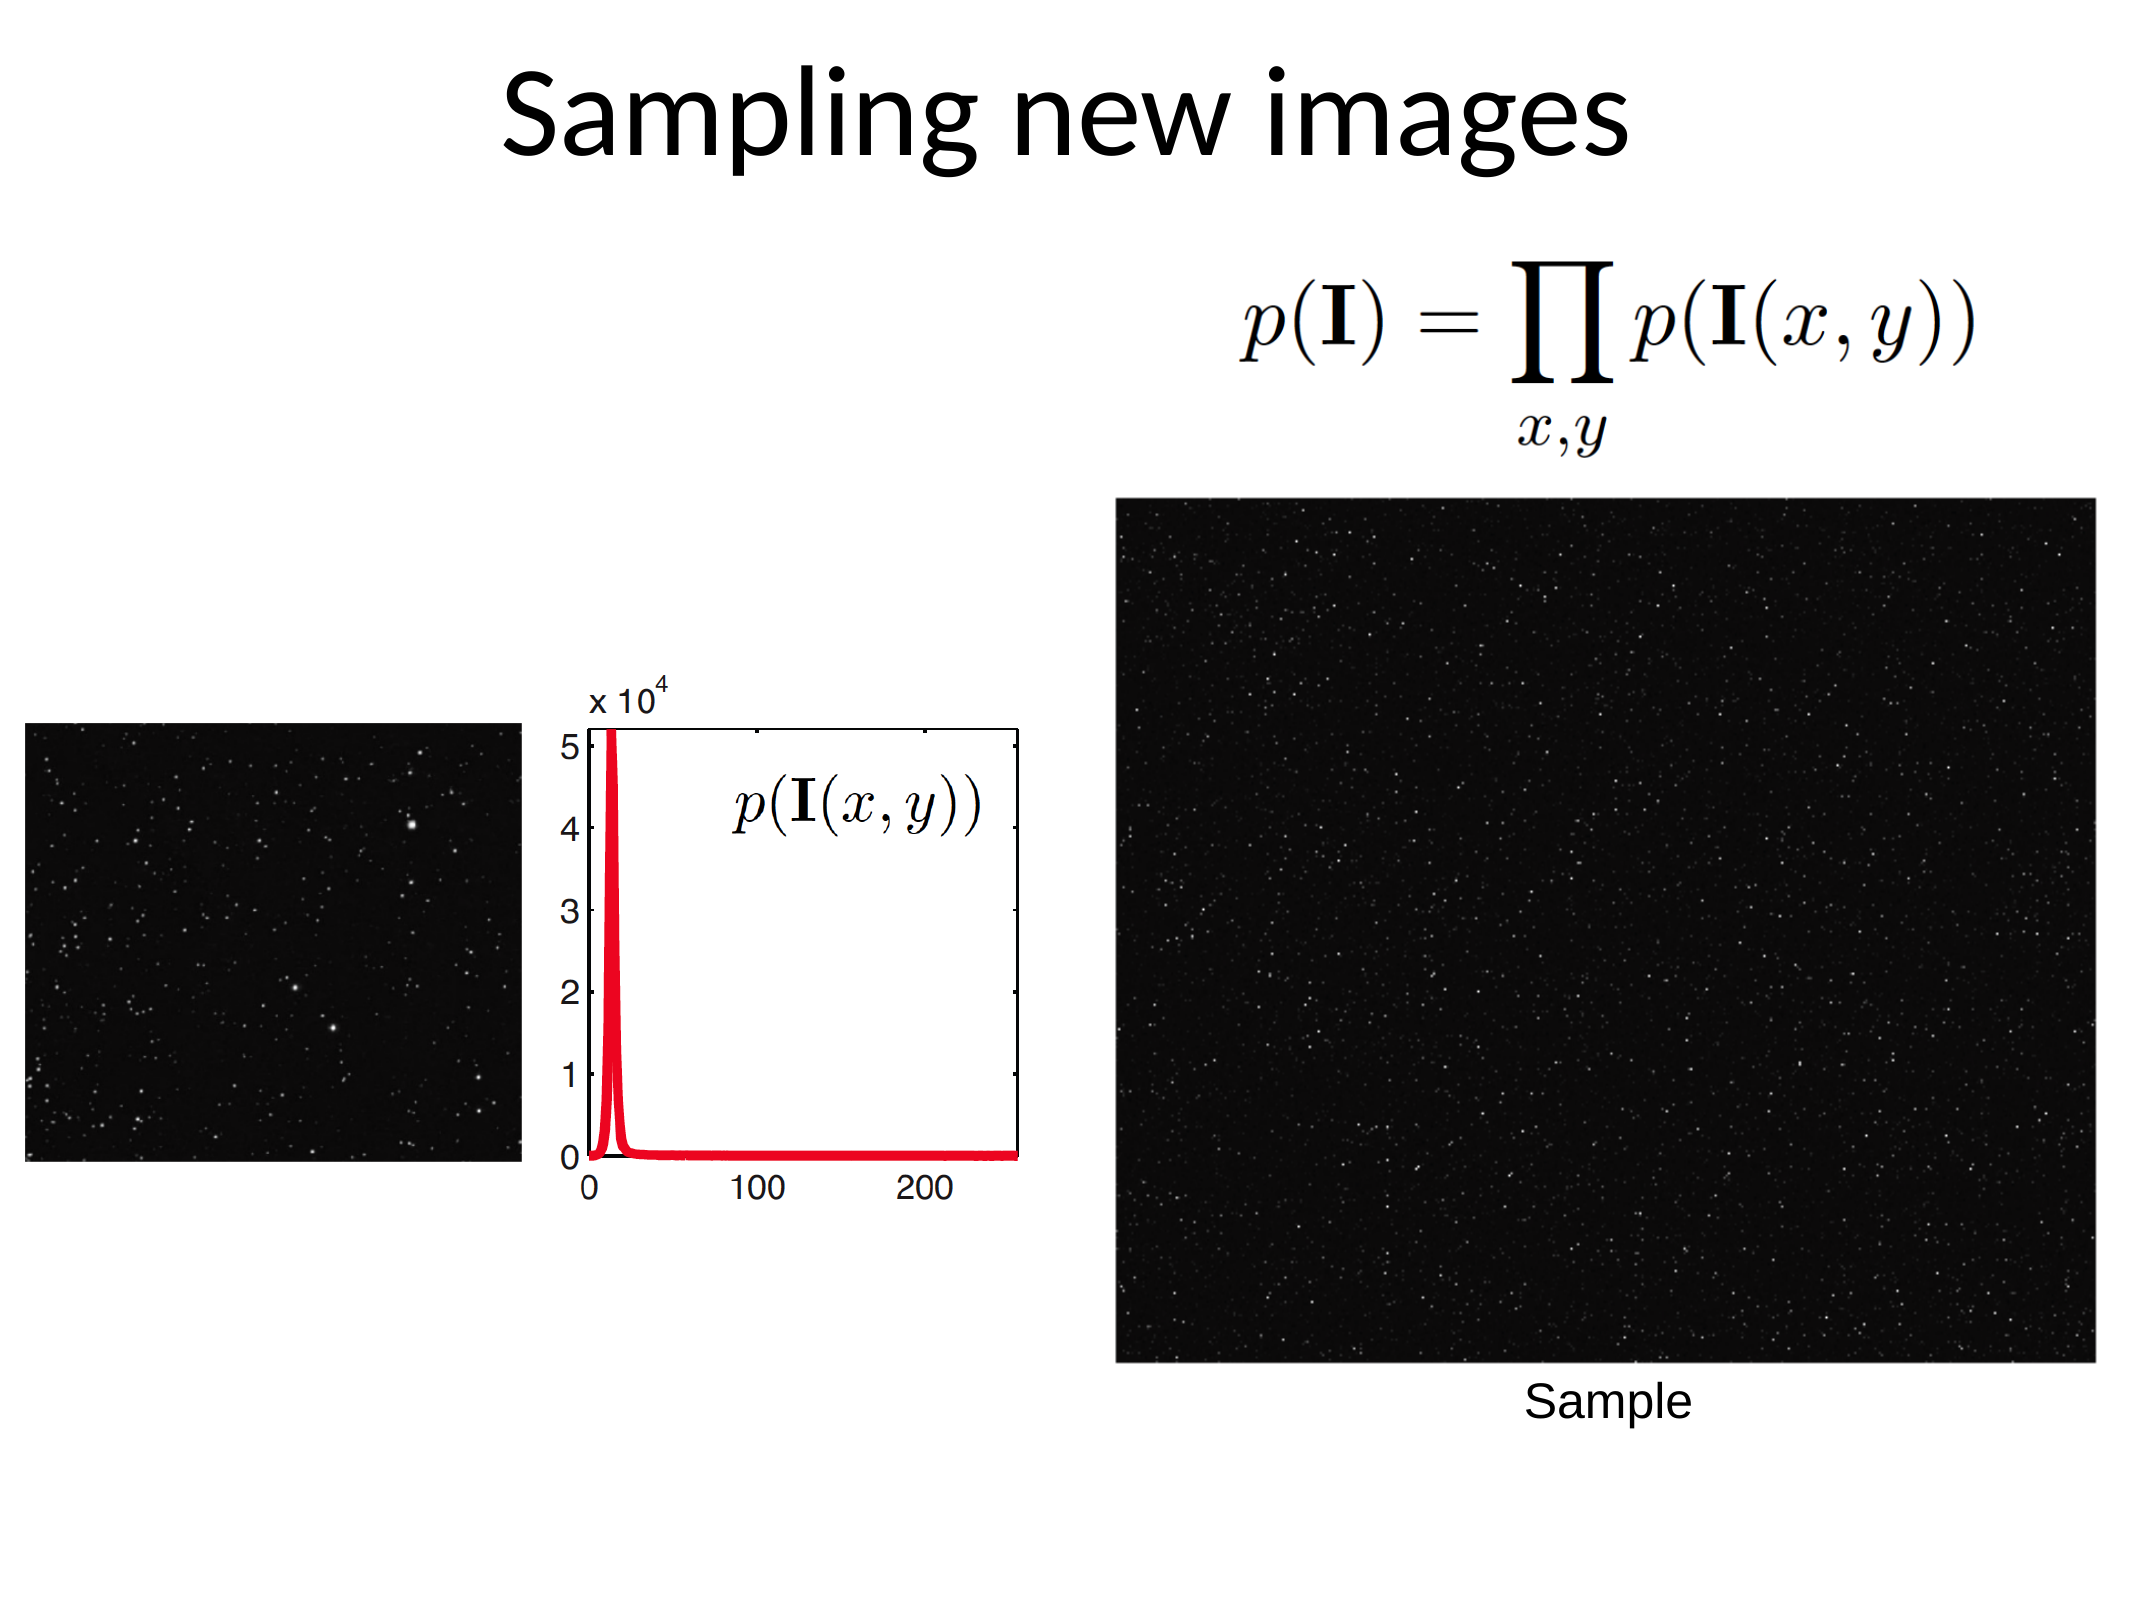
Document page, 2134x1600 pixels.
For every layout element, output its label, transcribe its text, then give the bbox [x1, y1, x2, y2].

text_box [23, 669, 1028, 1211]
picture [1227, 238, 1990, 471]
title Sampling new images [106, 0, 2028, 209]
picture [1111, 492, 2101, 1368]
text_box Sample [1513, 1368, 1704, 1440]
